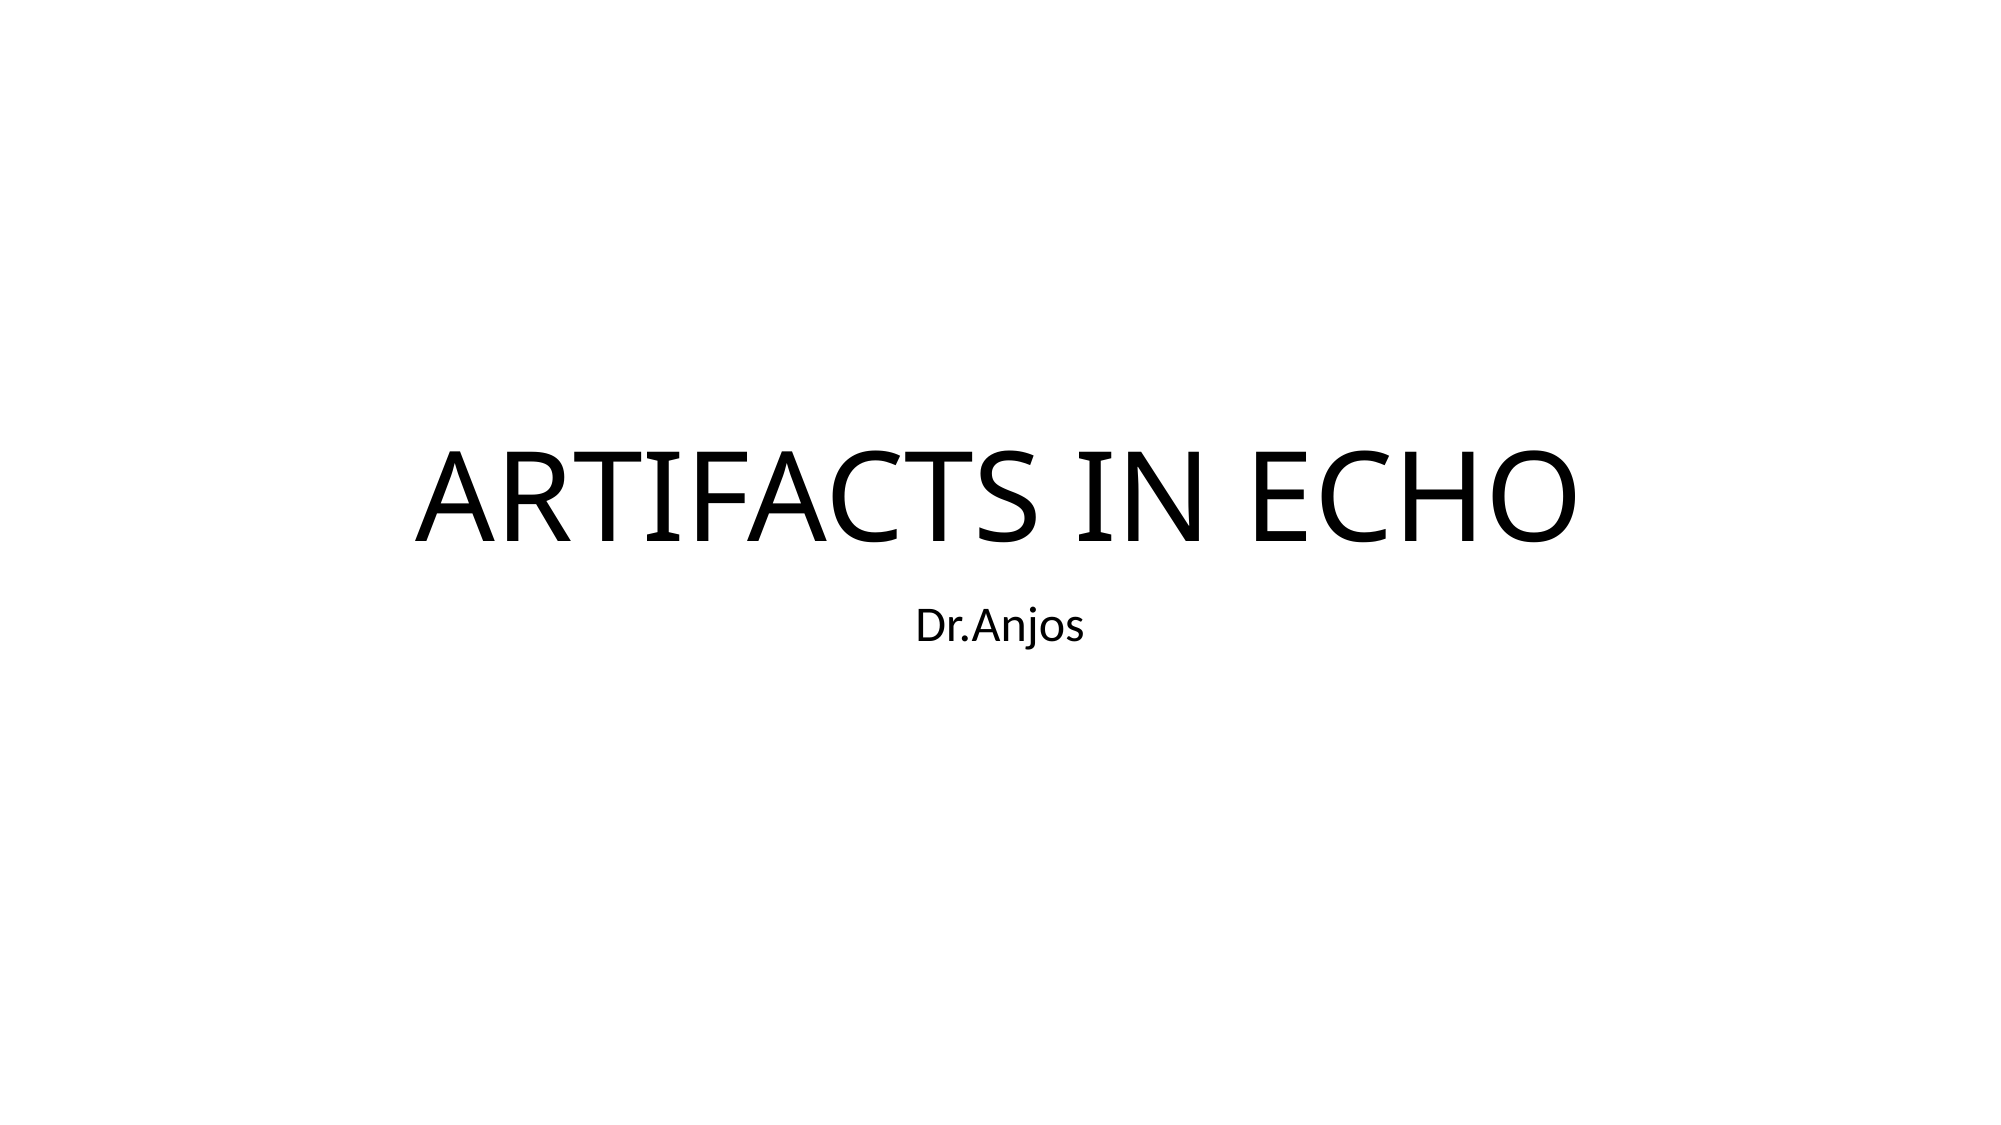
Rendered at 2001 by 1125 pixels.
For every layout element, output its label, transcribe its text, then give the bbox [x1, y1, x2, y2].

title ARTIFACTS IN ECHO [249, 184, 1750, 576]
subtitle Dr.Anjos [249, 590, 1750, 863]
